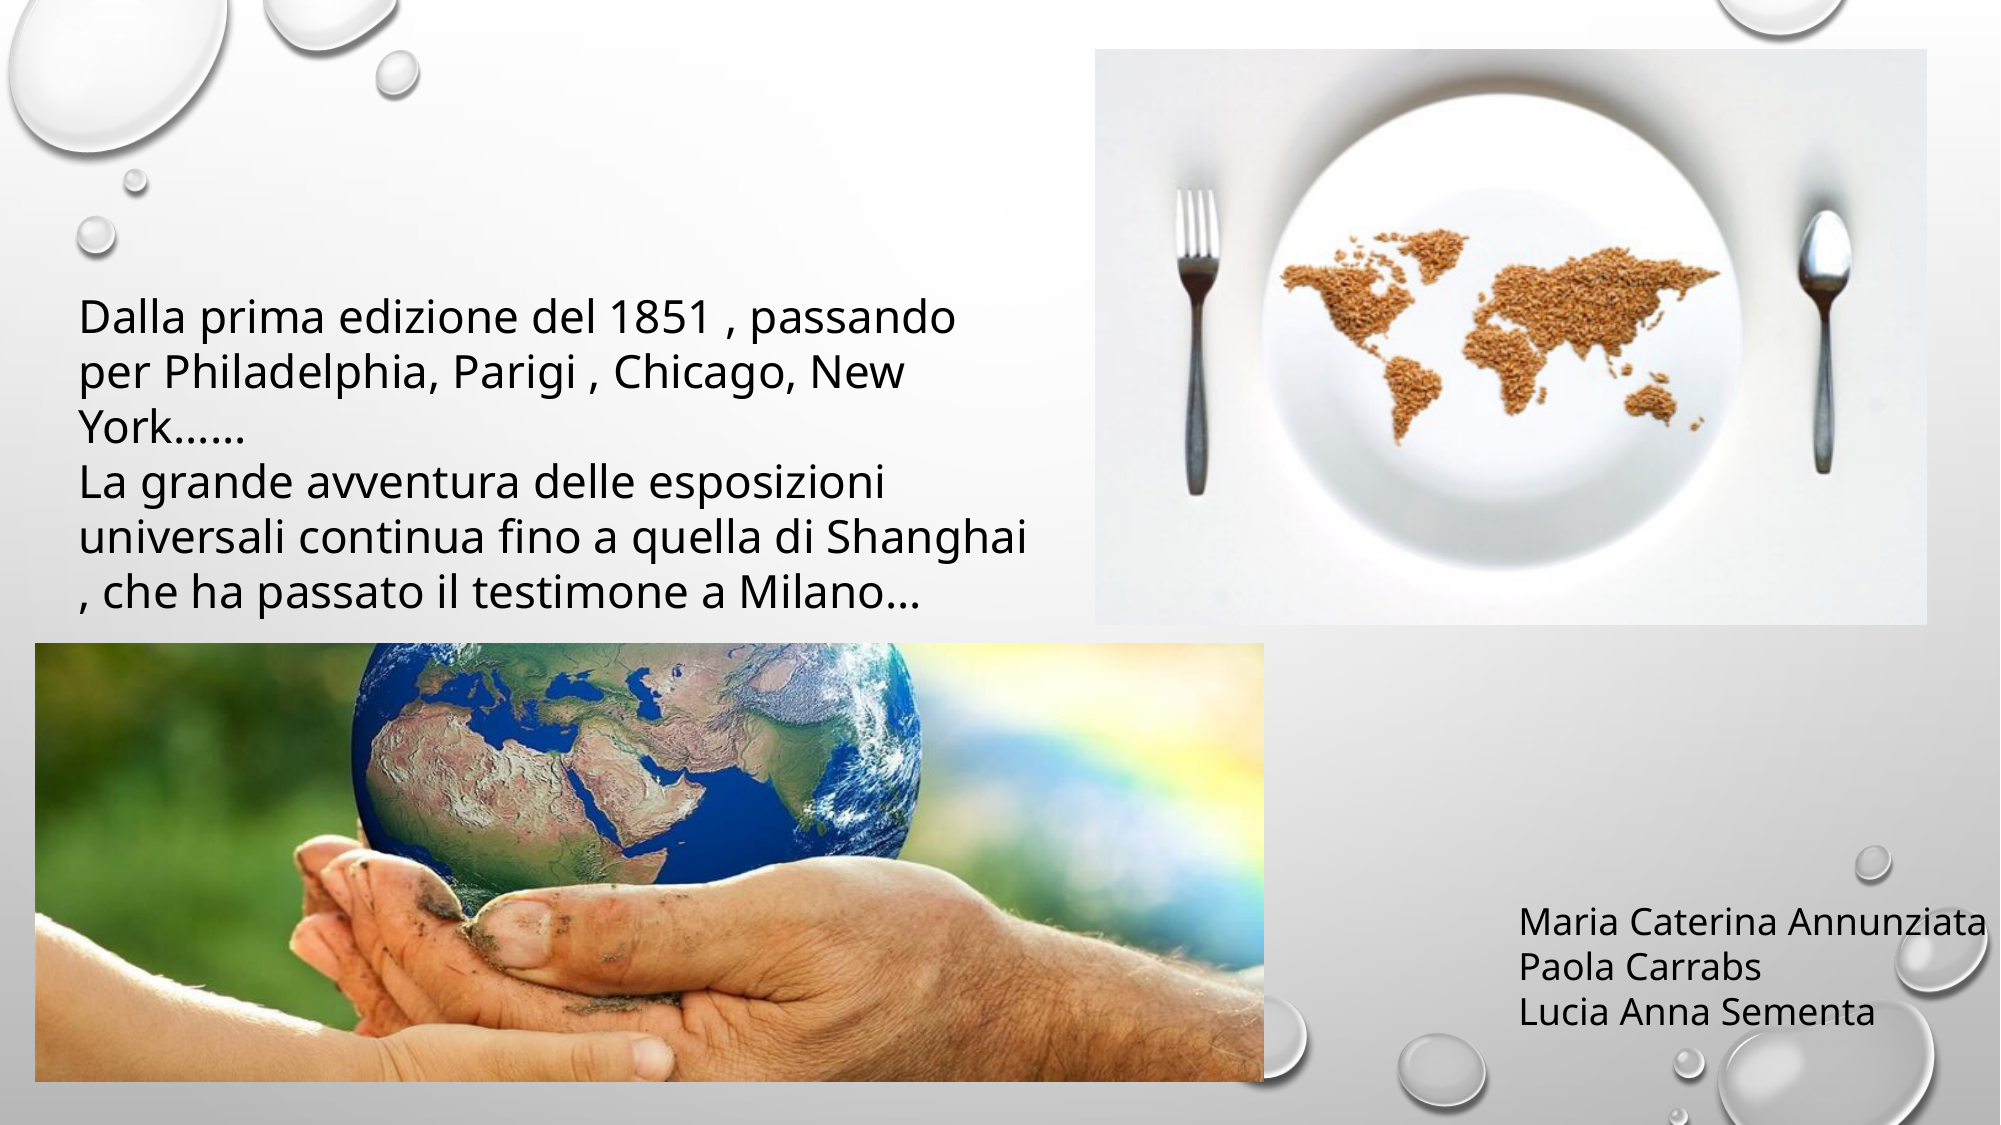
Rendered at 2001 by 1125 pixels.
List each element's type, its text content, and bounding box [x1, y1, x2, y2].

text_box Maria Caterina Annunziata Paola Carrabs Lucia Anna Sementa [1510, 890, 2000, 1041]
picture [0, 0, 2000, 1125]
text_box Dalla prima edizione del 1851 , passando per Philadelphia, Parigi , Chicago, New York...... La grande avventura delle esposizioni universali continua fino a quella di Shanghai , che ha passato il testimone a Milano... [71, 280, 1043, 625]
